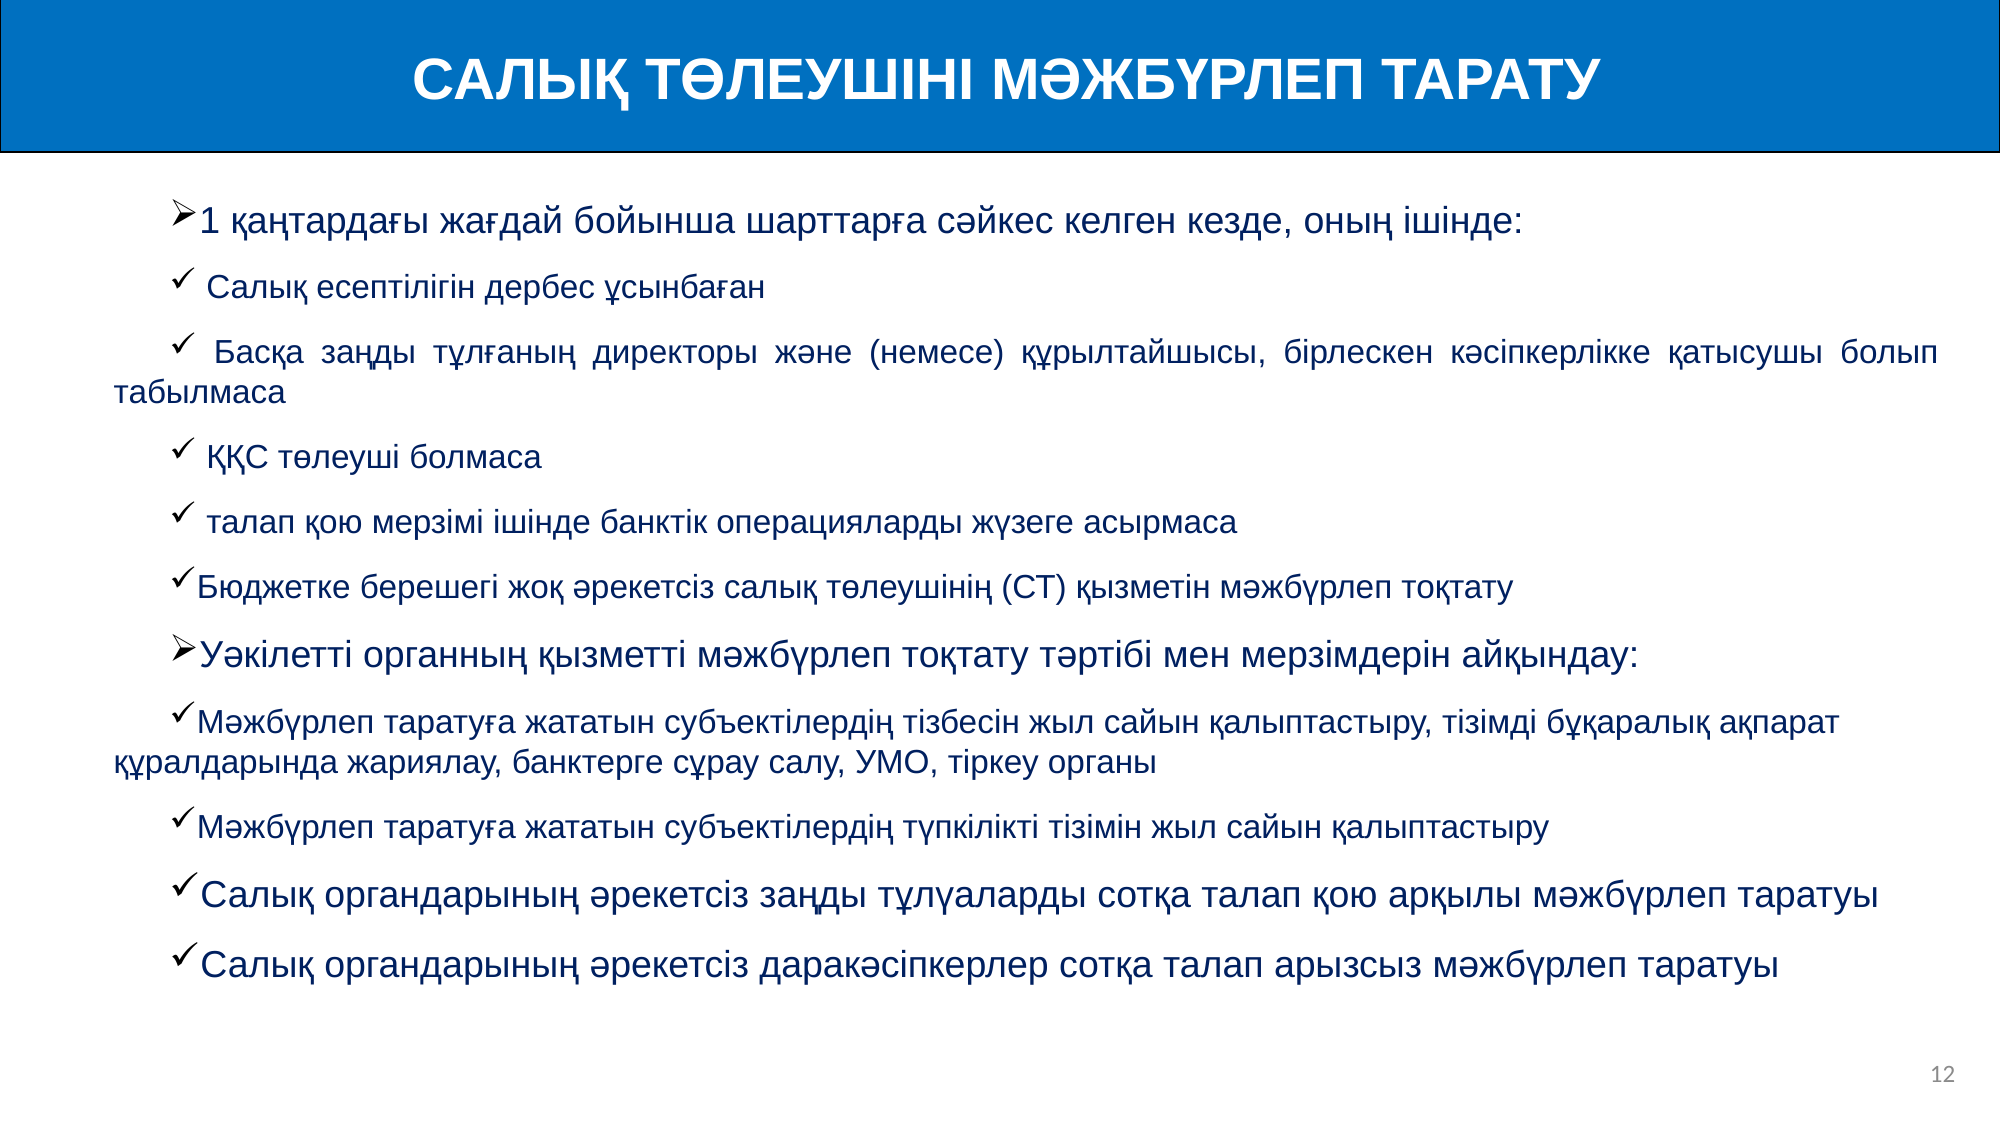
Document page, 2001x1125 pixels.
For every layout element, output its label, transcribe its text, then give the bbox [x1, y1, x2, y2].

slide_number 11 [1520, 1042, 1971, 1103]
text_box 1 қаңтардағы жағдай бойынша шарттарға сәйкес келген кезде, оның ішінде: Салық есептілігін дербес ұсынбаған Басқа заңды тұлғаның директоры және (немесе) құрылтайшысы, бірлескен кәсіпкерлікке қатысушы болып табылмаса ҚҚС төлеуші болмаса талап қою мерзімі ішінде банктік операцияларды жүзеге асырмаса Бюджетке берешегі жоқ әрекетсіз салық төлеушінің (СТ) қызметін мәжбүрлеп тоқтату Уәкілетті органның қызметті мәжбүрлеп тоқтату тәртібі мен мерзімдерін айқындау: Мәжбүрлеп таратуға жататын субъектілердің тізбесін жыл сайын қалыптастыру, тізімді бұқаралық ақпарат құралдарында жариялау, банктерге сұрау салу, УМО, тіркеу органы Мәжбүрлеп таратуға жататын субъектілердің түпкілікті тізімін жыл сайын қалыптастыру Салық органдарының әрекетсіз заңды тұлүаларды сотқа талап қою арқылы мәжбүрлеп таратуы Салық органдарының әрекетсіз даракәсіпкерлер сотқа талап арызсыз мәжбүрлеп таратуы [40, 188, 1956, 993]
text_box САЛЫҚ ТӨЛЕУШІНІ МӘЖБҮРЛЕП ТАРАТУ [0, 0, 2000, 153]
